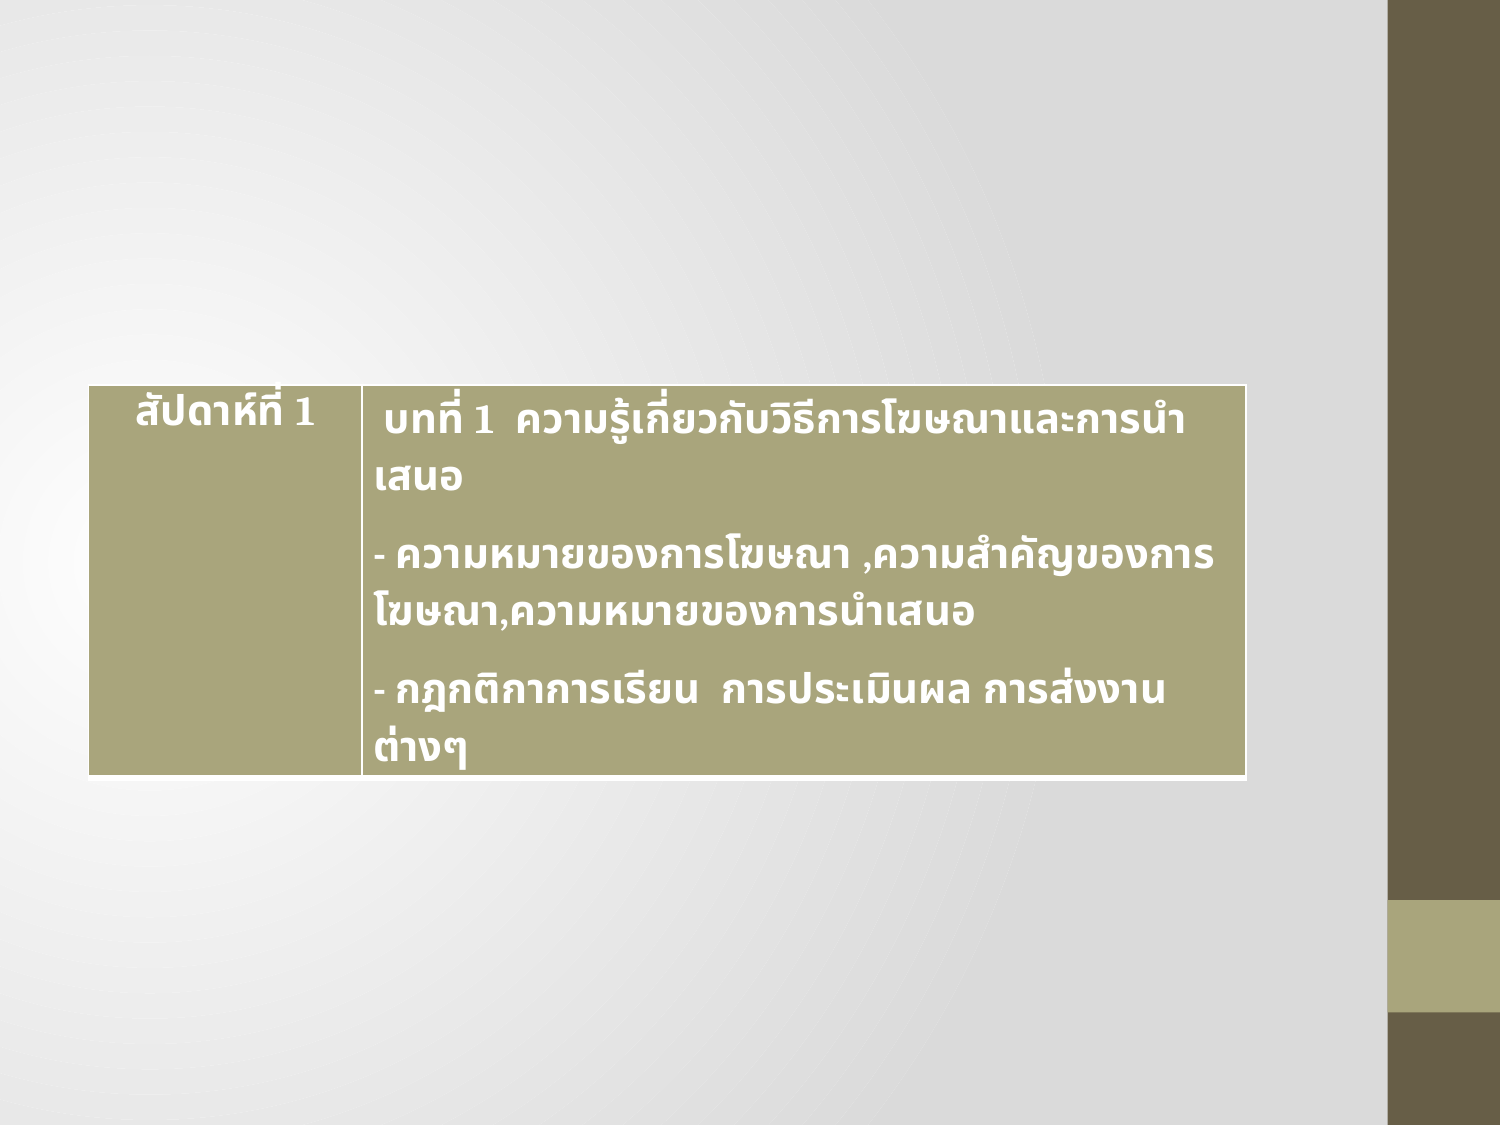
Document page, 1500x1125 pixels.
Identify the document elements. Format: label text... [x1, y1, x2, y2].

table_header สัปดาห์ที่ 1 [89, 386, 361, 775]
table_header บทที่ 1 ความรู้เกี่ยวกับวิธีการโฆษณาและการนำเสนอ - ความหมายของการโฆษณา ,ความสำคัญของการโฆษณา,ความหมายของการนำเสนอ - กฎกติกาการเรียน การประเมินผล การส่งงานต่างๆ [363, 386, 1245, 775]
